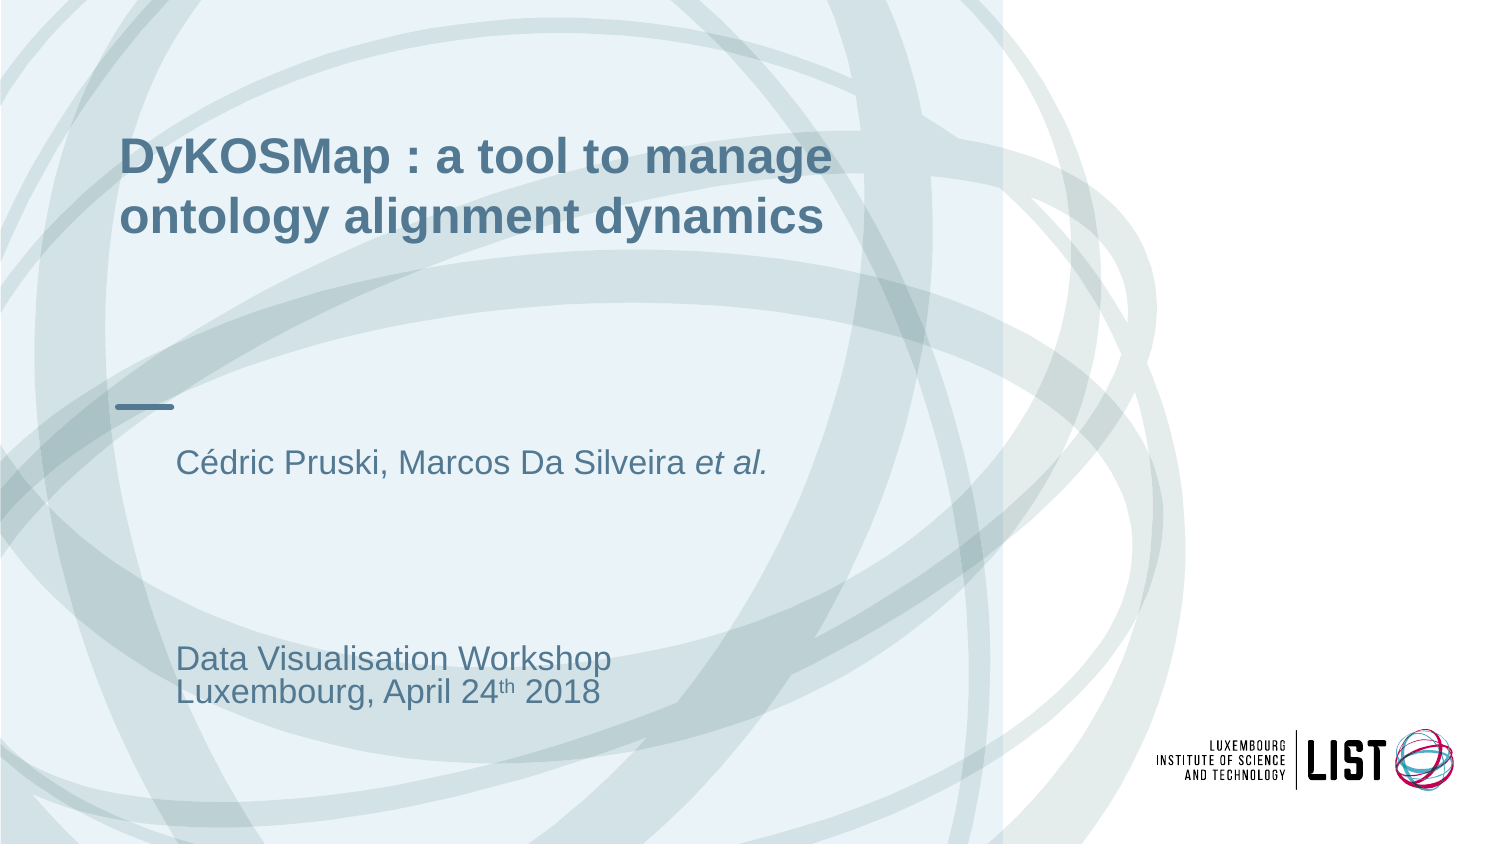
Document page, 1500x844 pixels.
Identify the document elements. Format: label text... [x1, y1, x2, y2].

list DyKOSMap : a tool to manage ontology alignment dynamics [119, 123, 974, 394]
title Cédric Pruski, Marcos Da Silveira et al. Data Visualisation Workshop Luxembourg, April 24th 2018 [175, 447, 984, 786]
